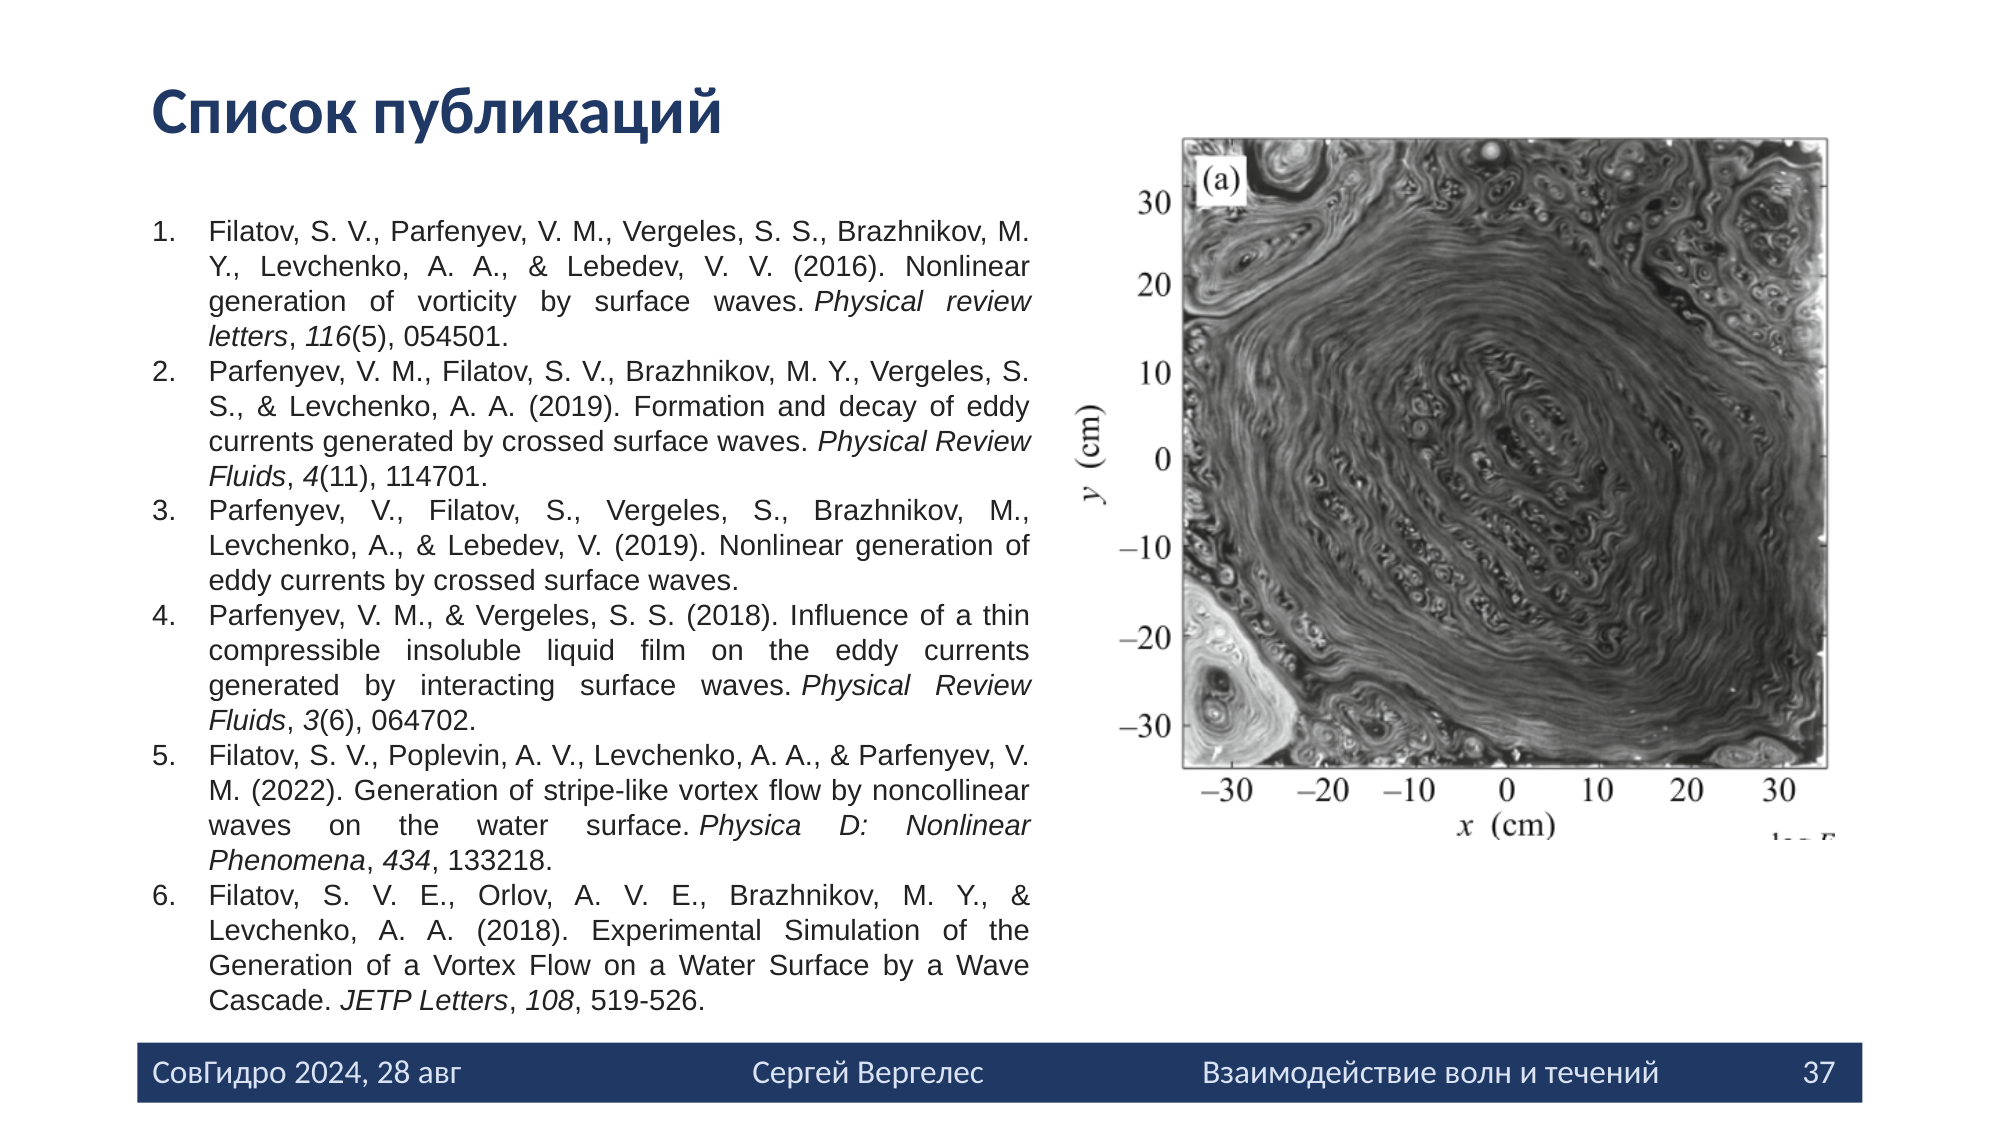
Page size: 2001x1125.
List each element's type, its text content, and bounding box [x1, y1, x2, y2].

title Список публикаций [137, 59, 927, 164]
picture [1073, 125, 1835, 840]
footer СовГидро 2024, 28 авг Сергей Вергелес Взаимодействие волн и течений 37 [137, 1042, 1863, 1103]
text_box Filatov, S. V., Parfenyev, V. M., Vergeles, S. S., Brazhnikov, M. Y., Levchenko, A. A., & Lebedev, V. V. (2016). Nonlinear generation of vorticity by surface waves. Physical review letters, 116(5), 054501. Parfenyev, V. M., Filatov, S. V., Brazhnikov, M. Y., Vergeles, S. S., & Levchenko, A. A. (2019). Formation and decay of eddy currents generated by crossed surface waves. Physical Review Fluids, 4(11), 114701. Parfenyev, V., Filatov, S., Vergeles, S., Brazhnikov, M., Levchenko, A., & Lebedev, V. (2019). Nonlinear generation of eddy currents by crossed surface waves. Parfenyev, V. M., & Vergeles, S. S. (2018). Influence of a thin compressible insoluble liquid film on the eddy currents generated by interacting surface waves. Physical Review Fluids, 3(6), 064702. Filatov, S. V., Poplevin, A. V., Levchenko, A. A., & Parfenyev, V. M. (2022). Generation of stripe-like vortex flow by noncollinear waves on the water surface. Physica D: Nonlinear Phenomena, 434, 133218. Filatov, S. V. E., Orlov, A. V. E., Brazhnikov, M. Y., & Levchenko, A. A. (2018). Experimental Simulation of the Generation of a Vortex Flow on a Water Surface by a Wave Cascade. JETP Letters, 108, 519-526. [137, 204, 1046, 1024]
